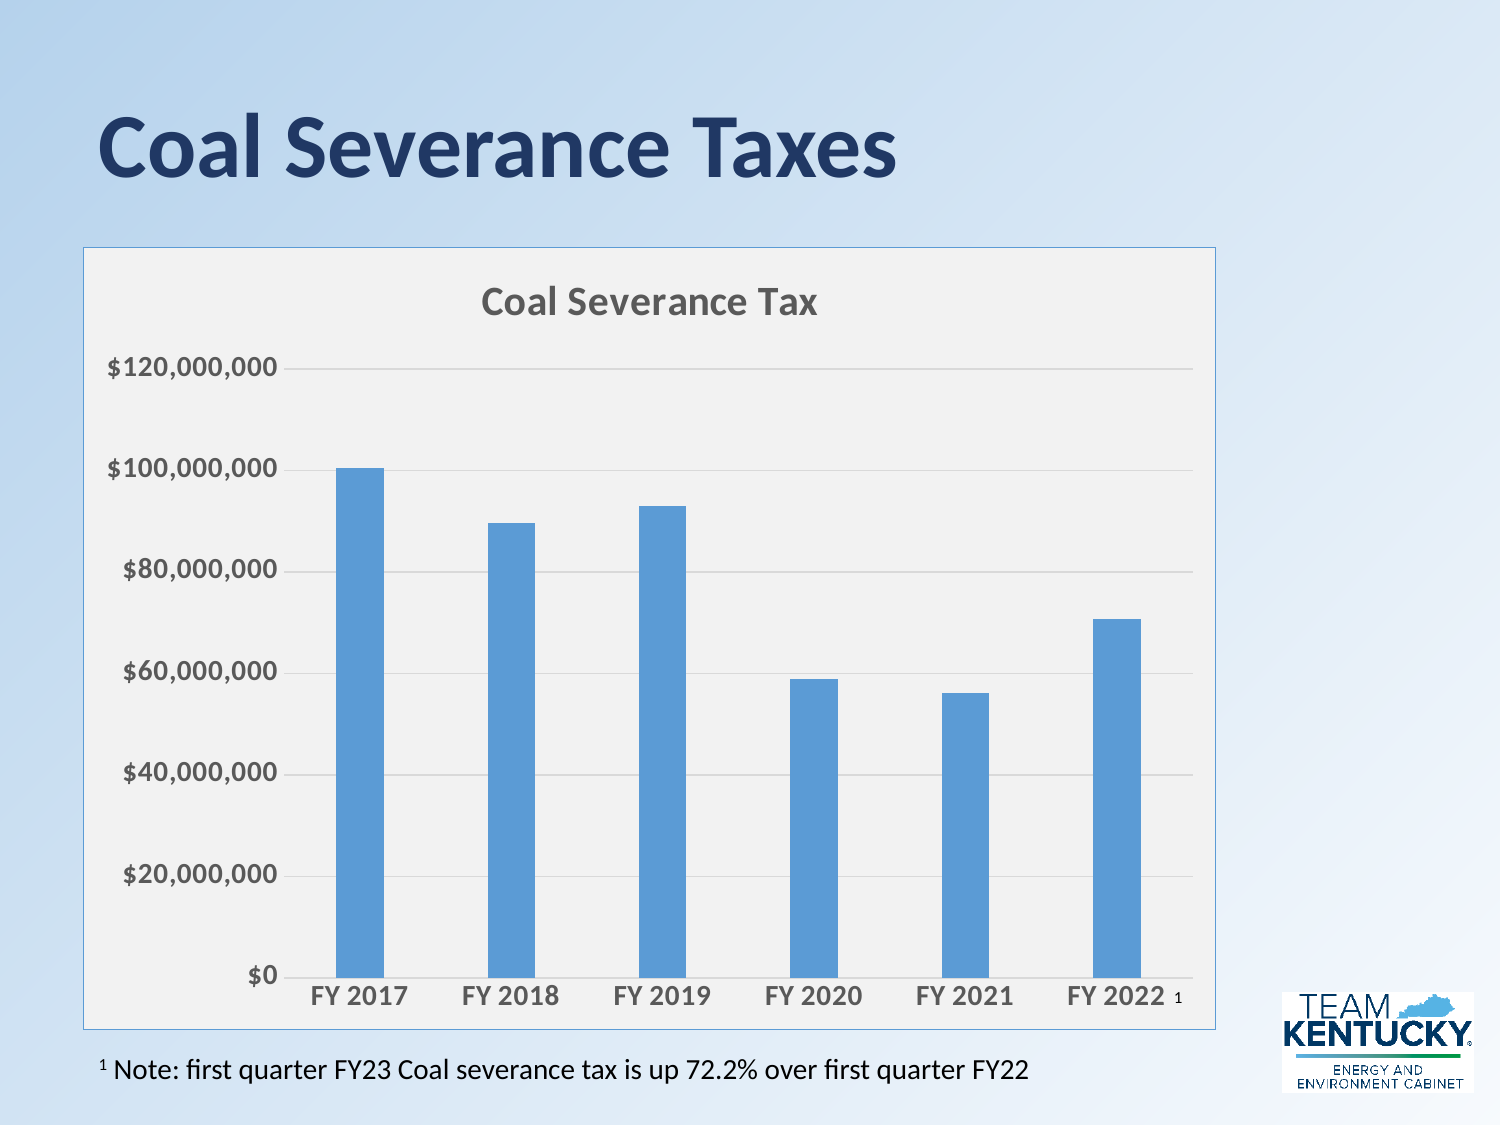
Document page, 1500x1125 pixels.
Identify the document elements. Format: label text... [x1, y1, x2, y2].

slide_number 3 [977, 1042, 1315, 1103]
chart [83, 247, 1216, 1030]
text_box 1 Note: first quarter FY23 Coal severance tax is up 72.2% over first quarter FY22 [83, 1042, 1160, 1093]
text_box Coal Severance Taxes [83, 78, 1417, 203]
picture [1282, 992, 1474, 1093]
